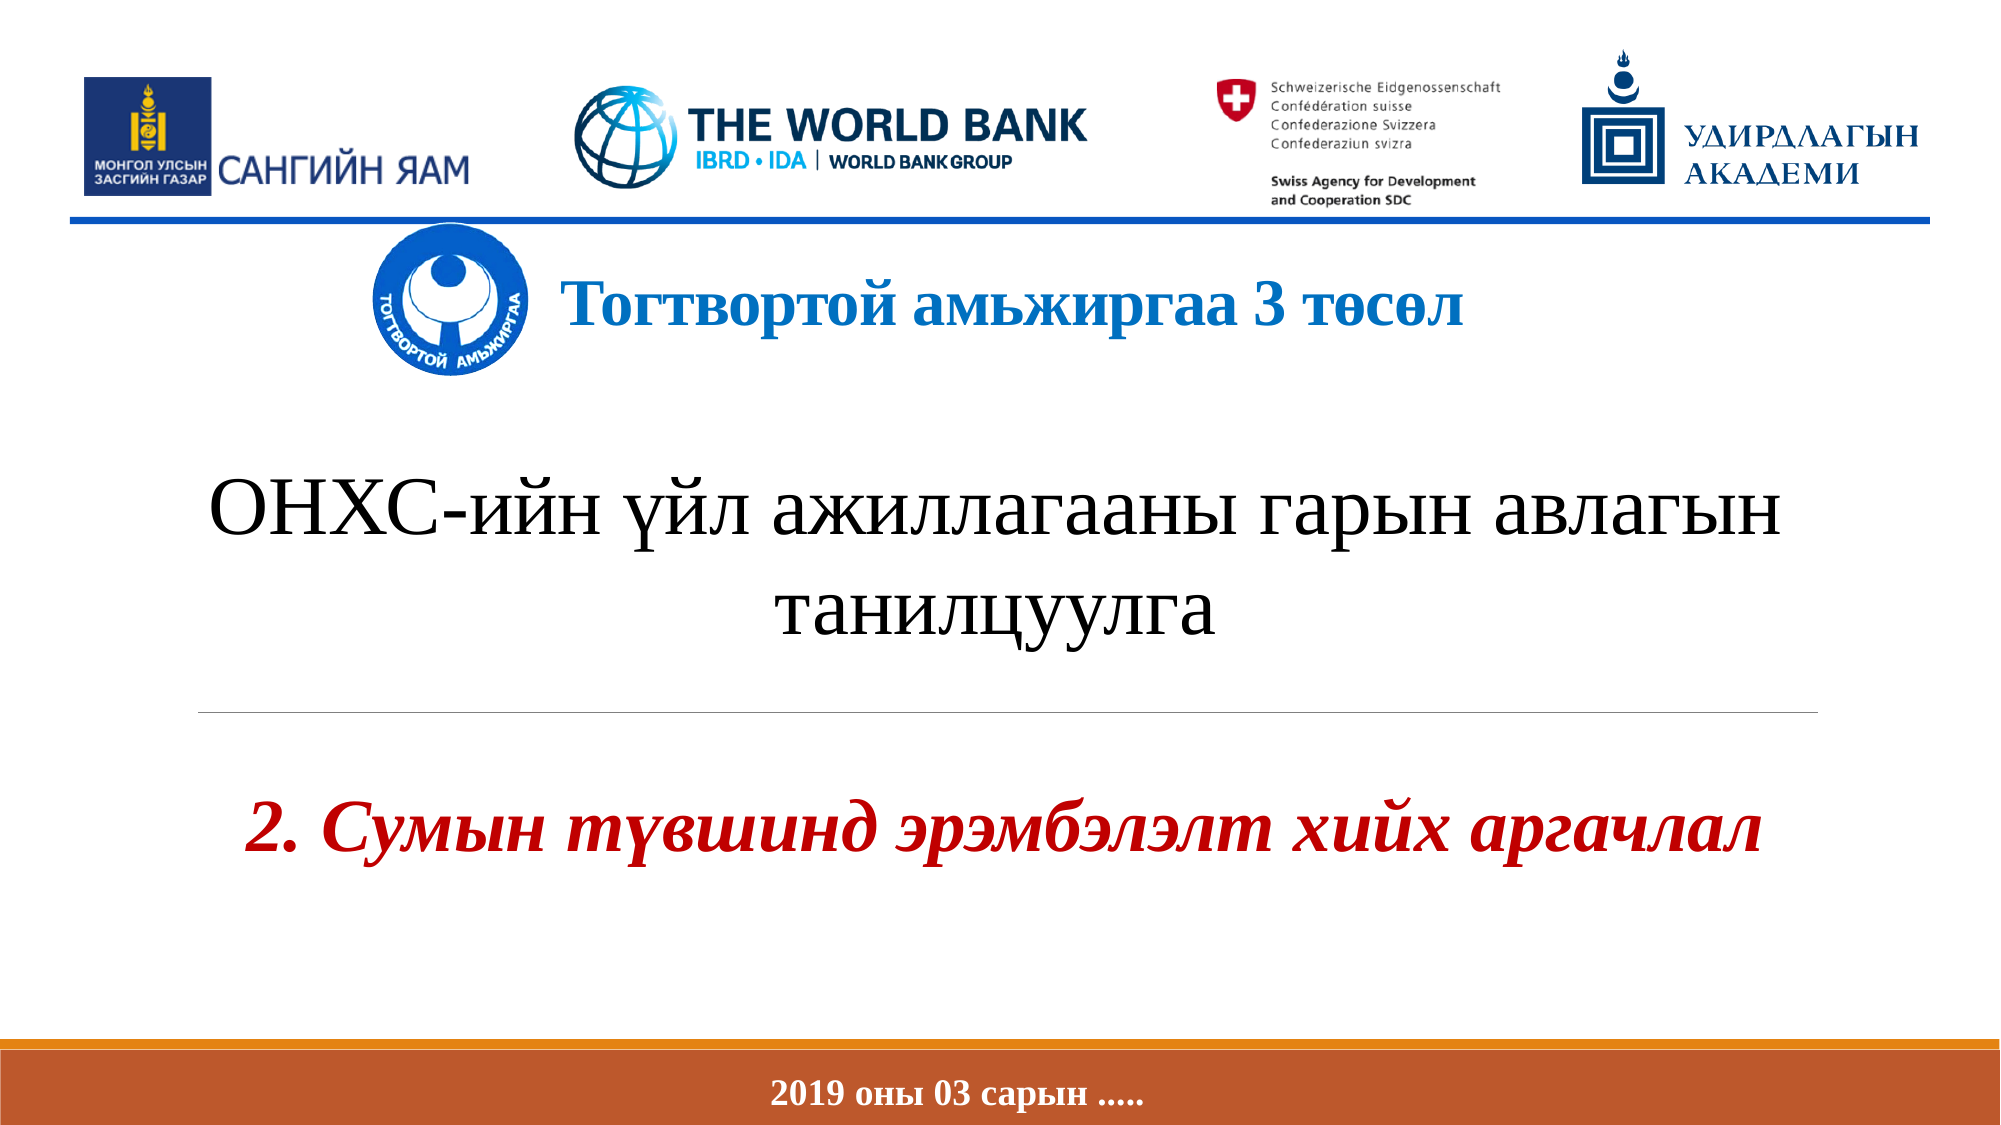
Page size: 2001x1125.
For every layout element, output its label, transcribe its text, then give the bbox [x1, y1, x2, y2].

picture [84, 77, 471, 196]
picture [372, 221, 530, 377]
title Тогтвортой амьжиргаа 3 төсөл [538, 255, 1654, 347]
text_box 2019 оны 03 сарын ..... [457, 1038, 1458, 1121]
picture [552, 76, 1122, 196]
text_box ОНХС-ийн үйл ажиллагааны гарын авлагын танилцуулга 2. Сумын түвшинд эрэмбэлэлт хийх аргачлал [183, 444, 1809, 874]
picture [1582, 49, 1919, 187]
picture [1216, 78, 1501, 210]
